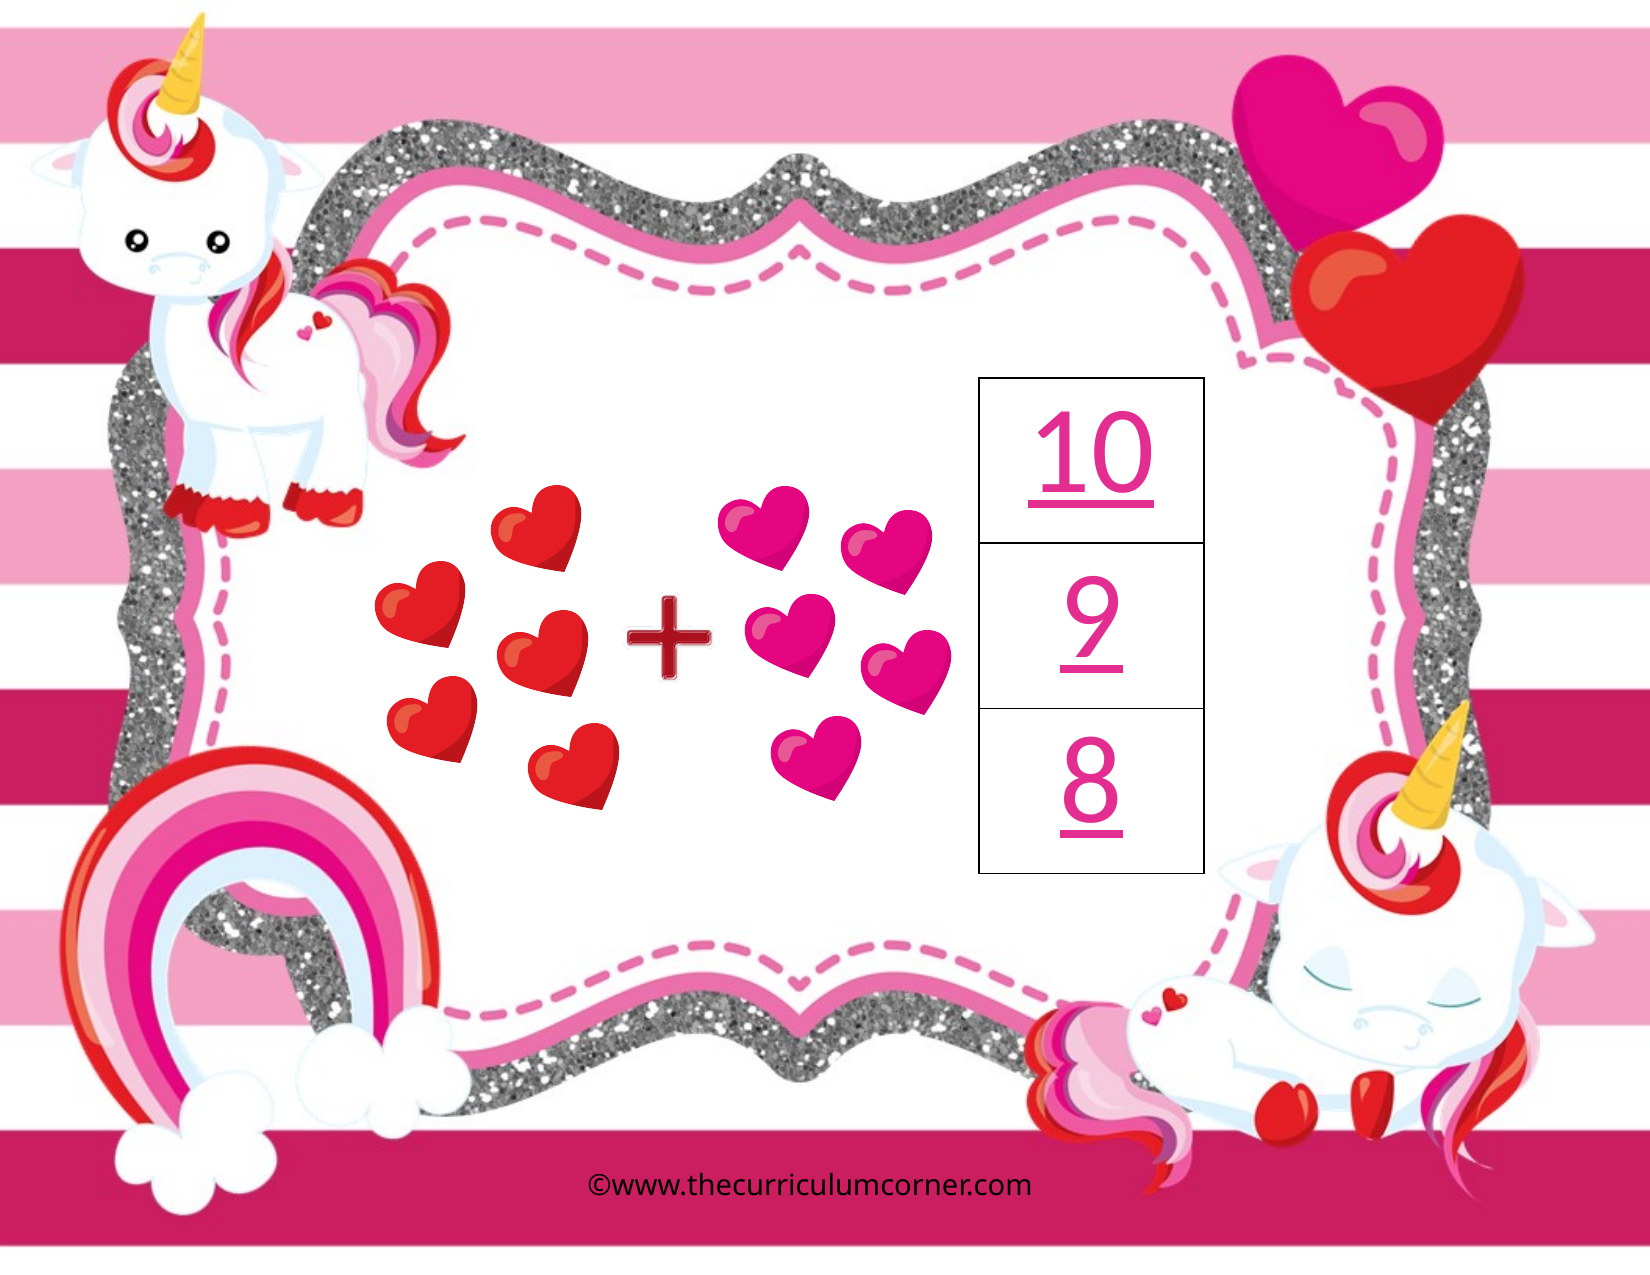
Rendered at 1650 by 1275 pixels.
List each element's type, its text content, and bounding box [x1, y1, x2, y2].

text_box ©www.thecurriculumcorner.com [494, 1159, 1127, 1209]
table_cell 9 [980, 544, 1203, 708]
picture [0, 0, 1650, 1275]
table_header 10 [980, 379, 1203, 542]
table_cell 8 [980, 709, 1203, 873]
